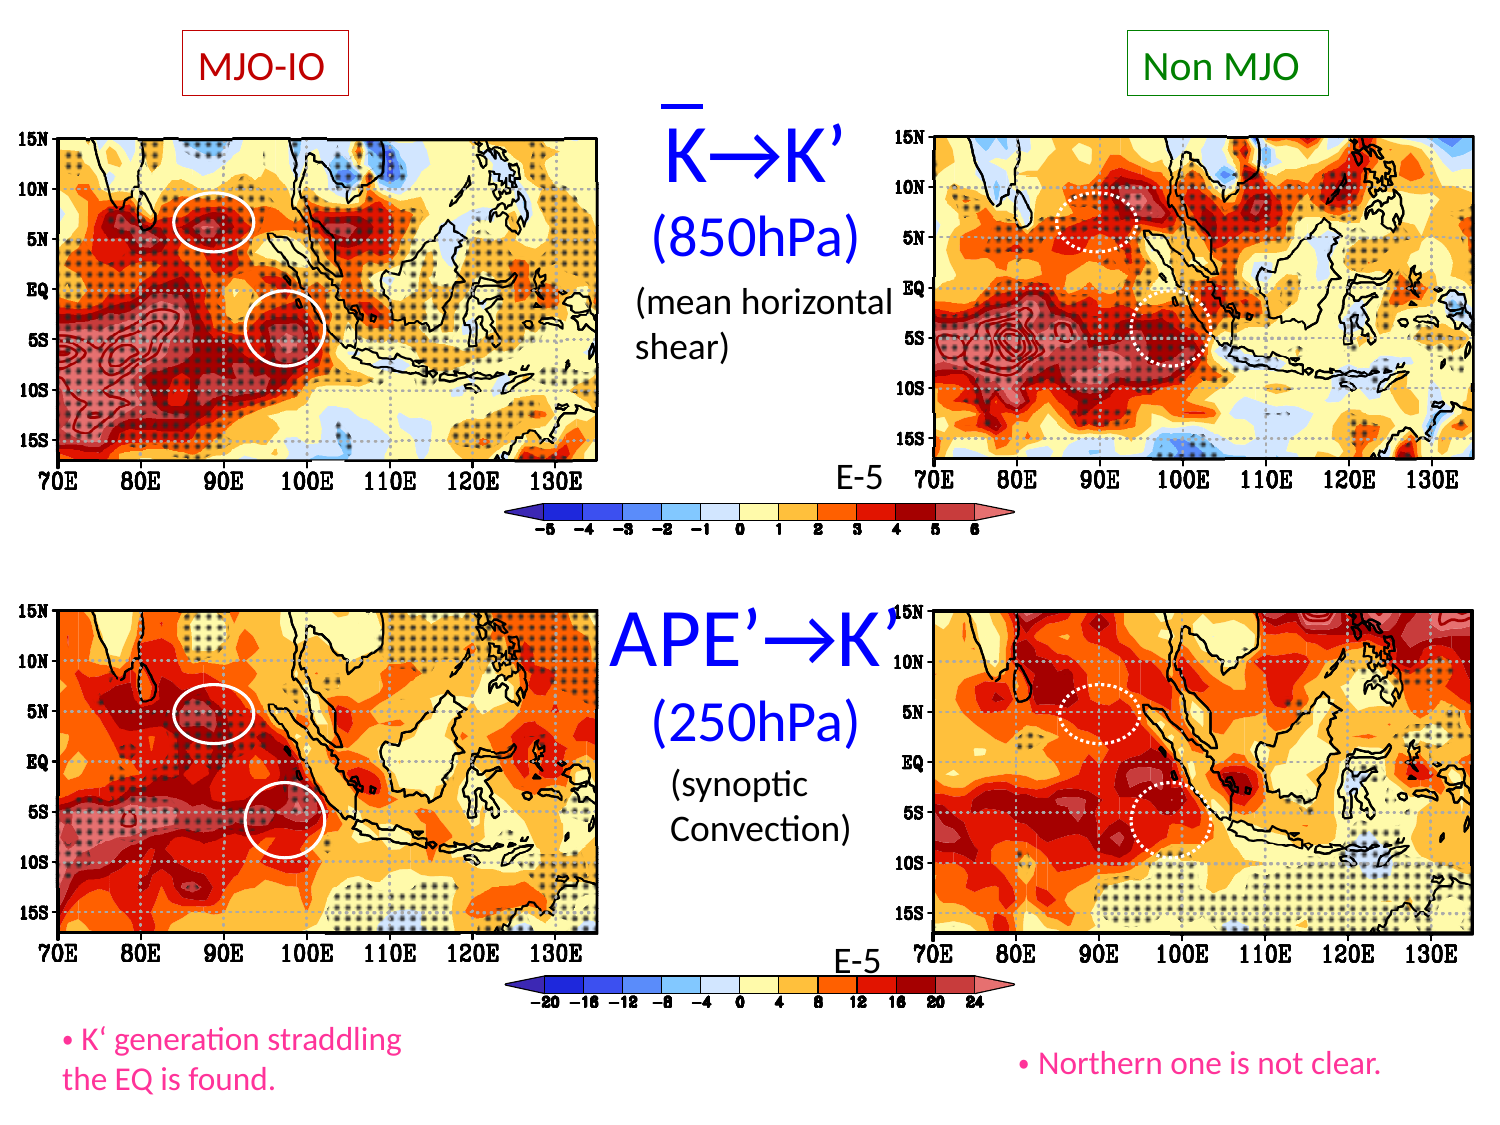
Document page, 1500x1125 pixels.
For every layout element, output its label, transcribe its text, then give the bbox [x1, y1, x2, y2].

text_box (synoptic Convection) [655, 751, 880, 857]
title K→K’ (850hPa) [584, 83, 928, 284]
picture [503, 503, 1016, 536]
picture [18, 130, 600, 491]
text_box ・K‘ generation straddling the EQ is found. [47, 1009, 443, 1105]
text_box Non MJO [1127, 30, 1329, 96]
text_box MJO-IO [182, 30, 349, 96]
text_box (mean horizontal shear) [620, 269, 890, 374]
text_box APE’→K’ (250hPa) [584, 567, 928, 769]
text_box ・Northern one is not clear. [1004, 1033, 1435, 1089]
picture [18, 603, 600, 962]
picture [503, 975, 1016, 1008]
picture [894, 603, 1475, 964]
text_box E-5 [820, 444, 910, 501]
picture [895, 128, 1475, 489]
text_box E-5 [818, 928, 908, 974]
